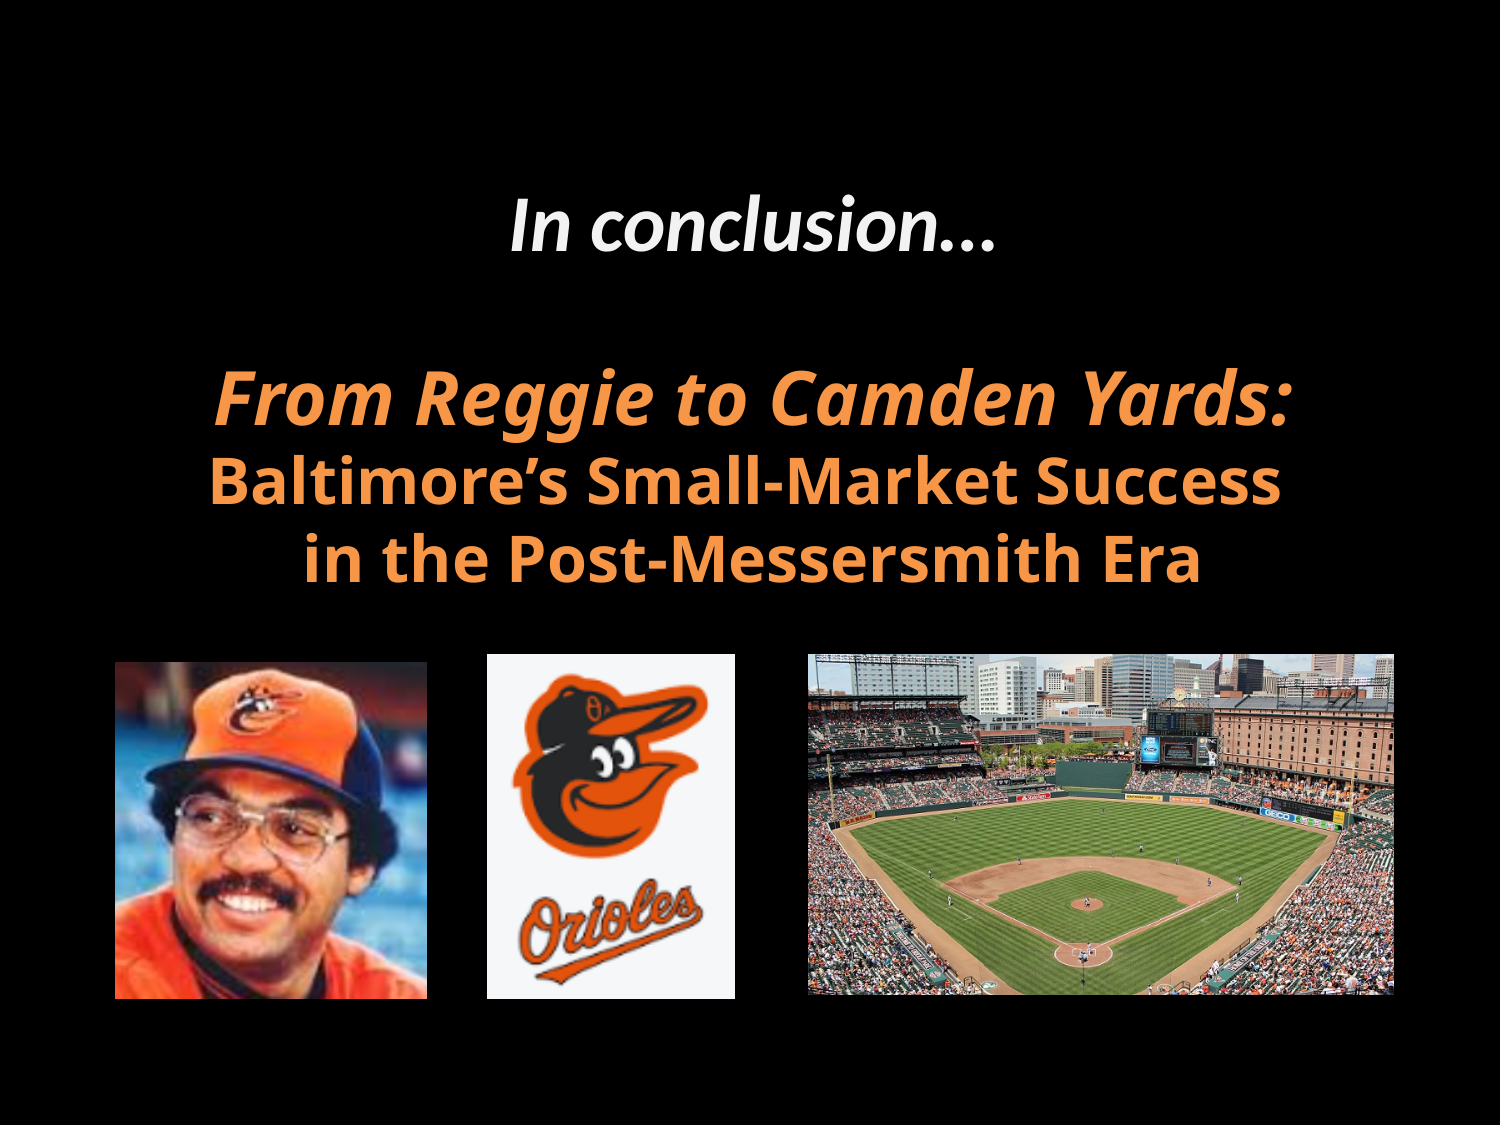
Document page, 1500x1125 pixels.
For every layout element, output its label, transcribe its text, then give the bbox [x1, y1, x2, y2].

subtitle In conclusion… [115, 50, 1391, 276]
picture [487, 654, 735, 999]
title From Reggie to Camden Yards: Baltimore’s Small-Market Success in the Post-Messersmith Era [115, 324, 1391, 775]
picture [807, 654, 1394, 995]
picture [115, 662, 427, 999]
